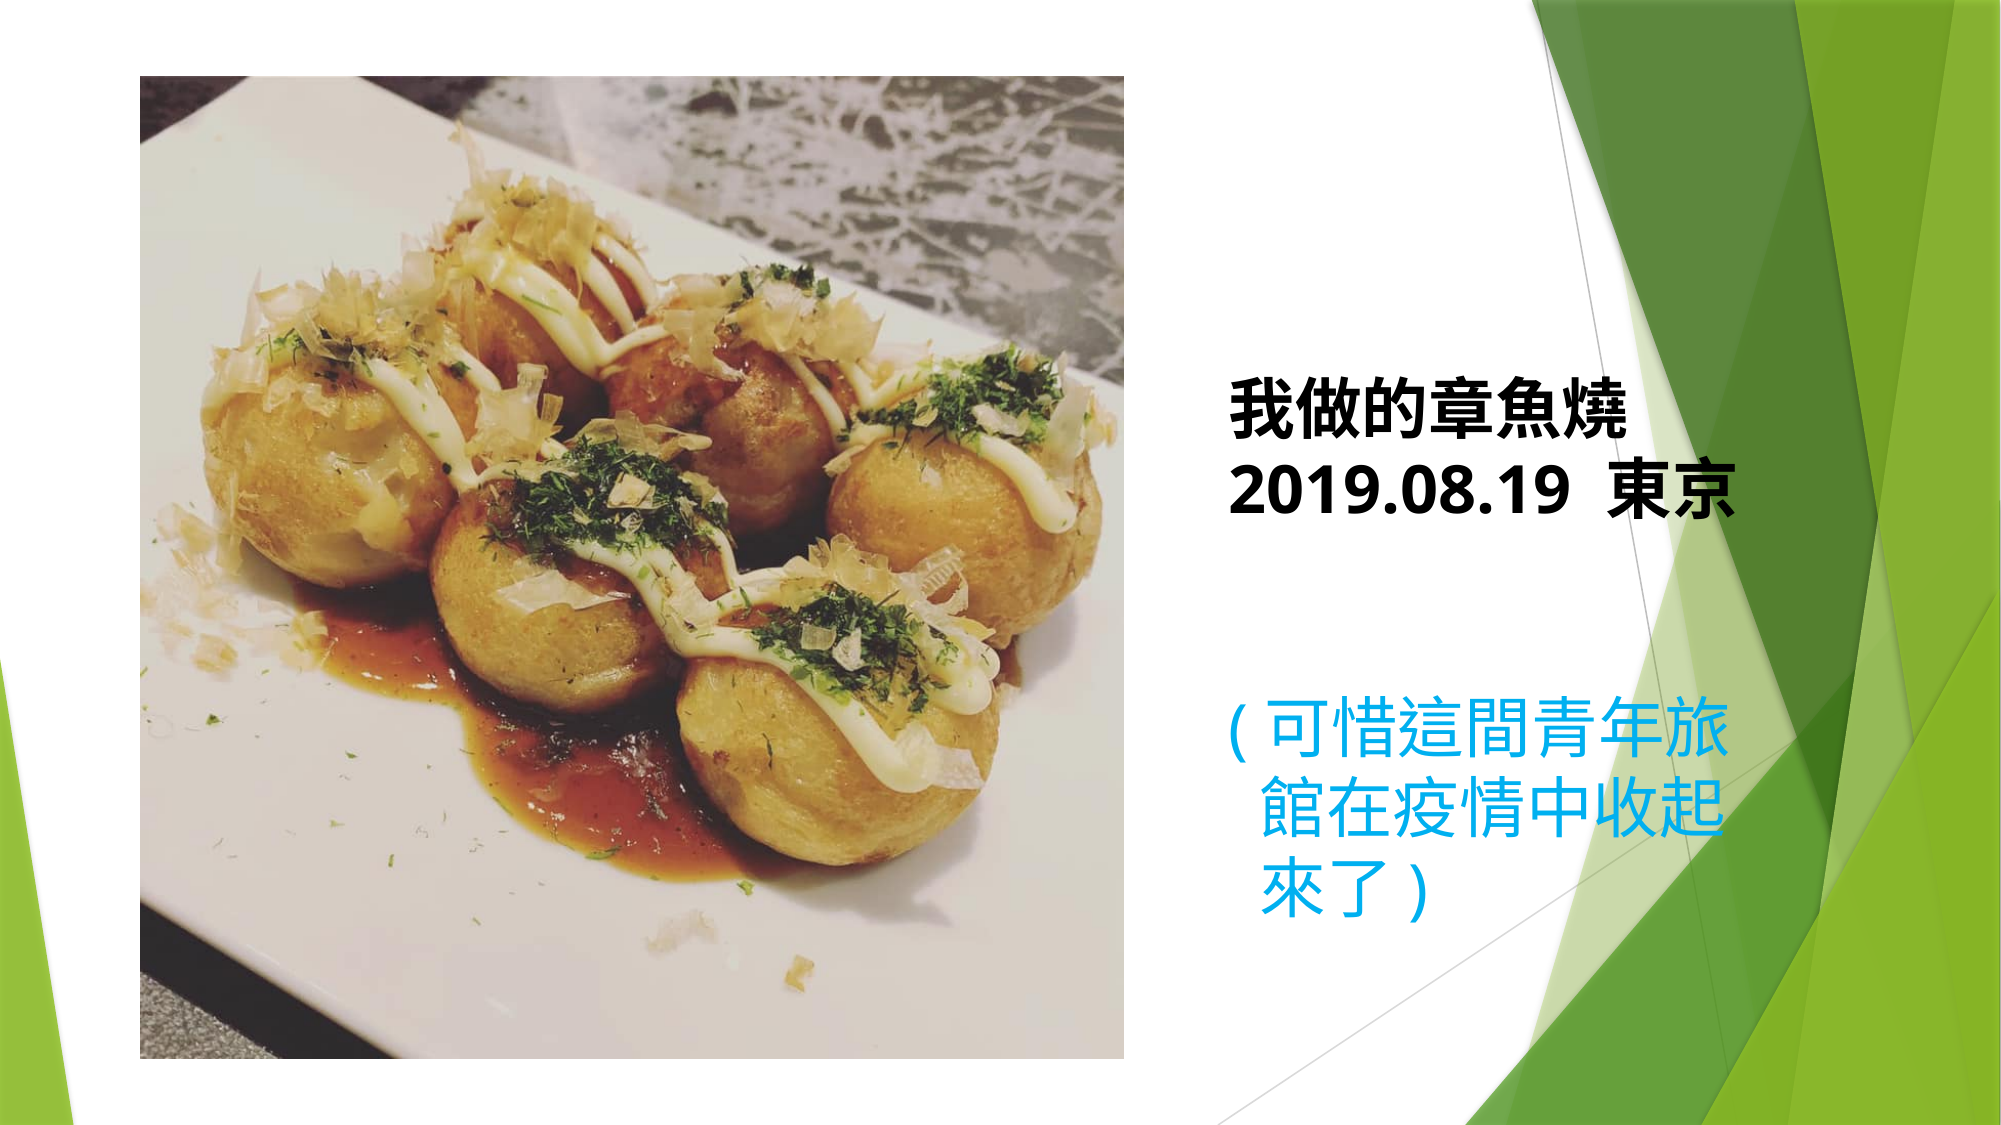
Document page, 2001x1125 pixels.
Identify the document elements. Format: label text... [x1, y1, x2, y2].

picture [140, 75, 1124, 1060]
text_box 我做的章魚燒 2019.08.19 東京 (可惜這間青年旅 館在疫情中收起 來了) [1213, 359, 1769, 934]
